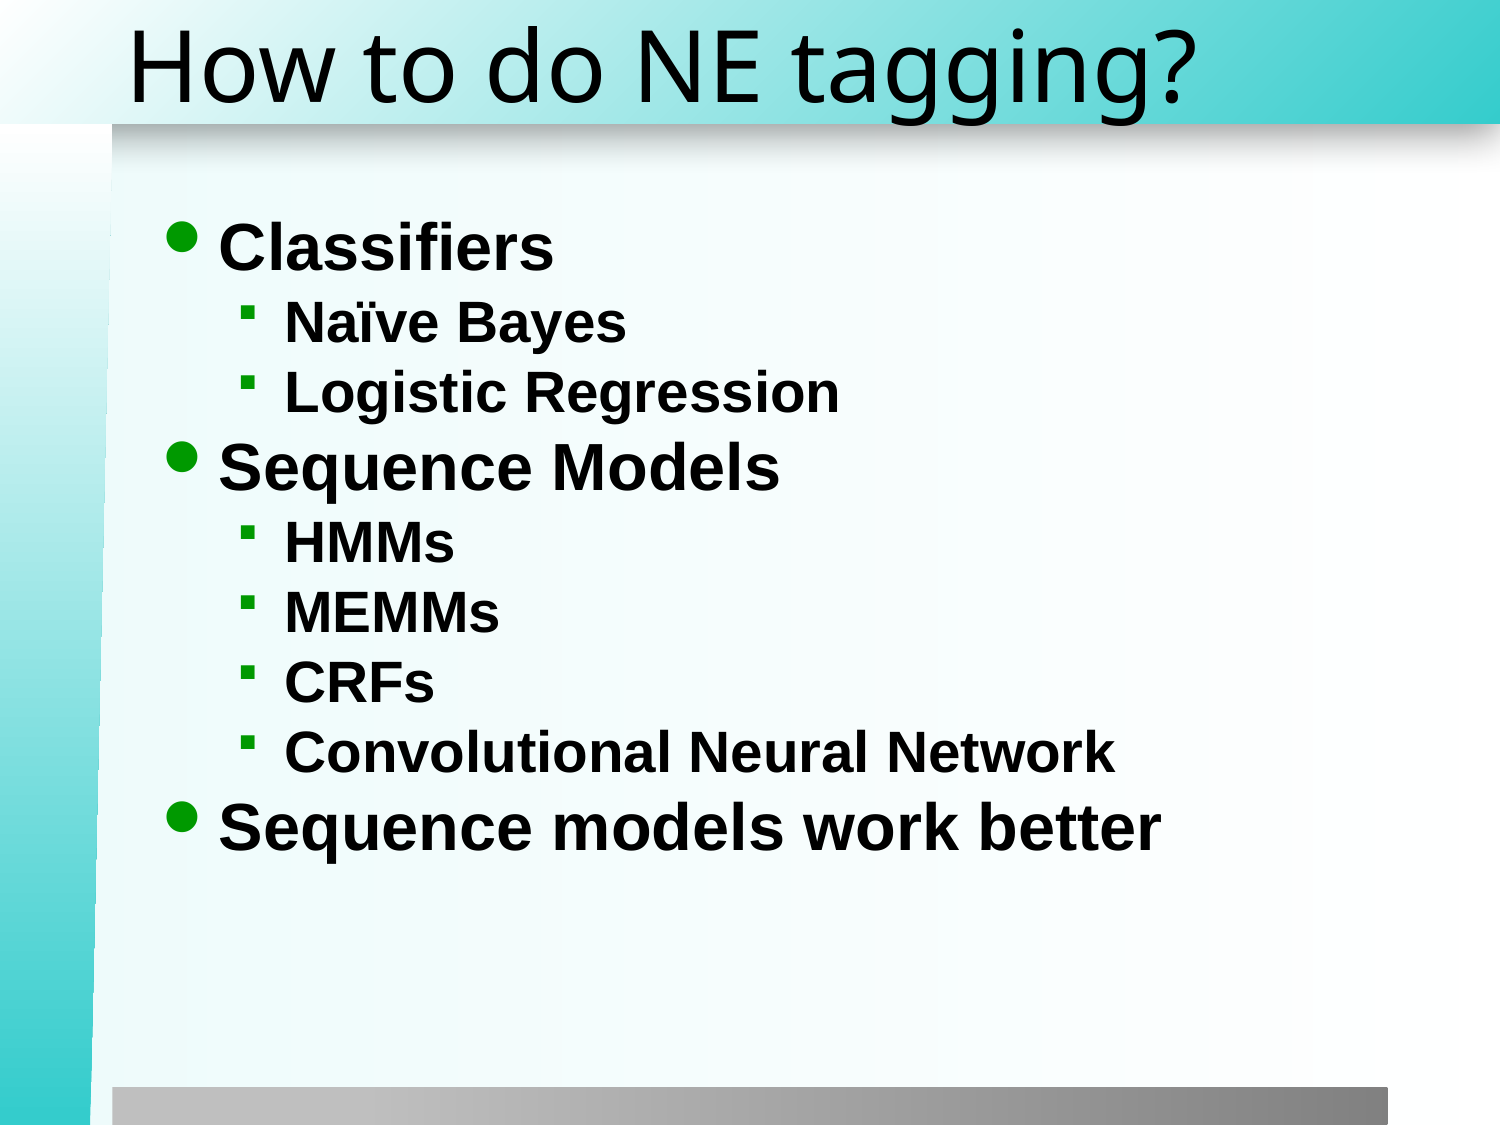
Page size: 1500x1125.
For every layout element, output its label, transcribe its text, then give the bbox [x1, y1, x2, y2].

title How to do NE tagging? [110, 0, 1500, 138]
list Classifiers Naïve Bayes Logistic Regression Sequence Models HMMs MEMMs CRFs Convolutional Neural Network Sequence models work better [147, 196, 1423, 1056]
